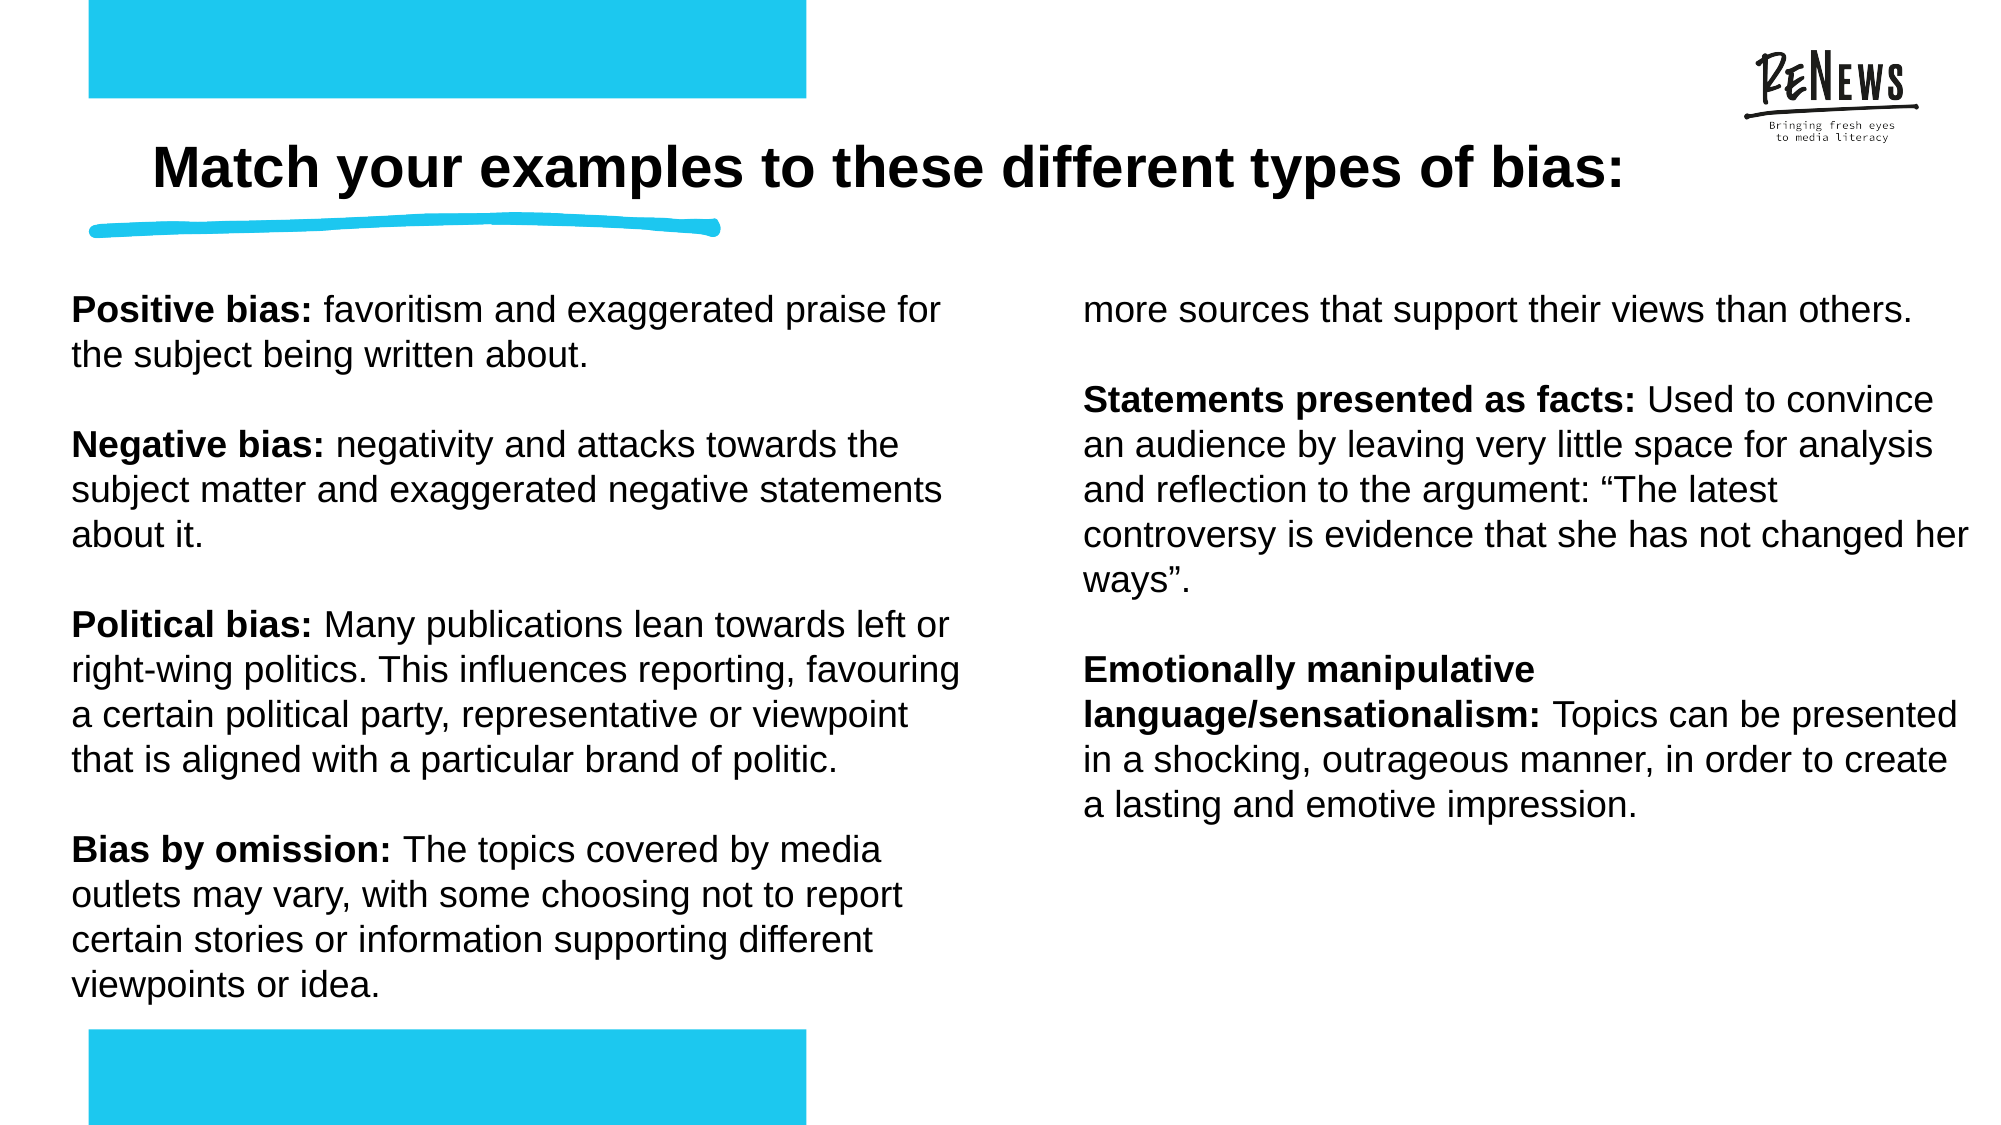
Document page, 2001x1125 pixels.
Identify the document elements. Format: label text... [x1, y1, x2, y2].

picture [1744, 50, 1919, 147]
text_box [88, 0, 807, 99]
picture [88, 212, 731, 249]
title Match your examples to these different types of bias: [137, 59, 1863, 277]
text_box [1735, 0, 1936, 199]
text_box Positive bias: favoritism and exaggerated praise for the subject being written about. Negative bias: negativity and attacks towards the subject matter and exaggerated negative statements about it. Political bias: Many publications lean towards left or right-wing politics. This influences reporting, favouring a certain political party, representative or viewpoint that is aligned with a particular brand of politic. Bias by omission: The topics covered by media outlets may vary, with some choosing not to report certain stories or information supporting different viewpoints or idea. Bias by selection of sources: A writer might use more sources that support their views than others. Statements presented as facts: Used to convince an audience by leaving very little space for analysis and reflection to the argument: “The latest controversy is evidence that she has not changed her ways”. Emotionally manipulative language/sensationalism: Topics can be presented in a shocking, outrageous manner, in order to create a lasting and emotive impression. [56, 277, 1992, 1125]
